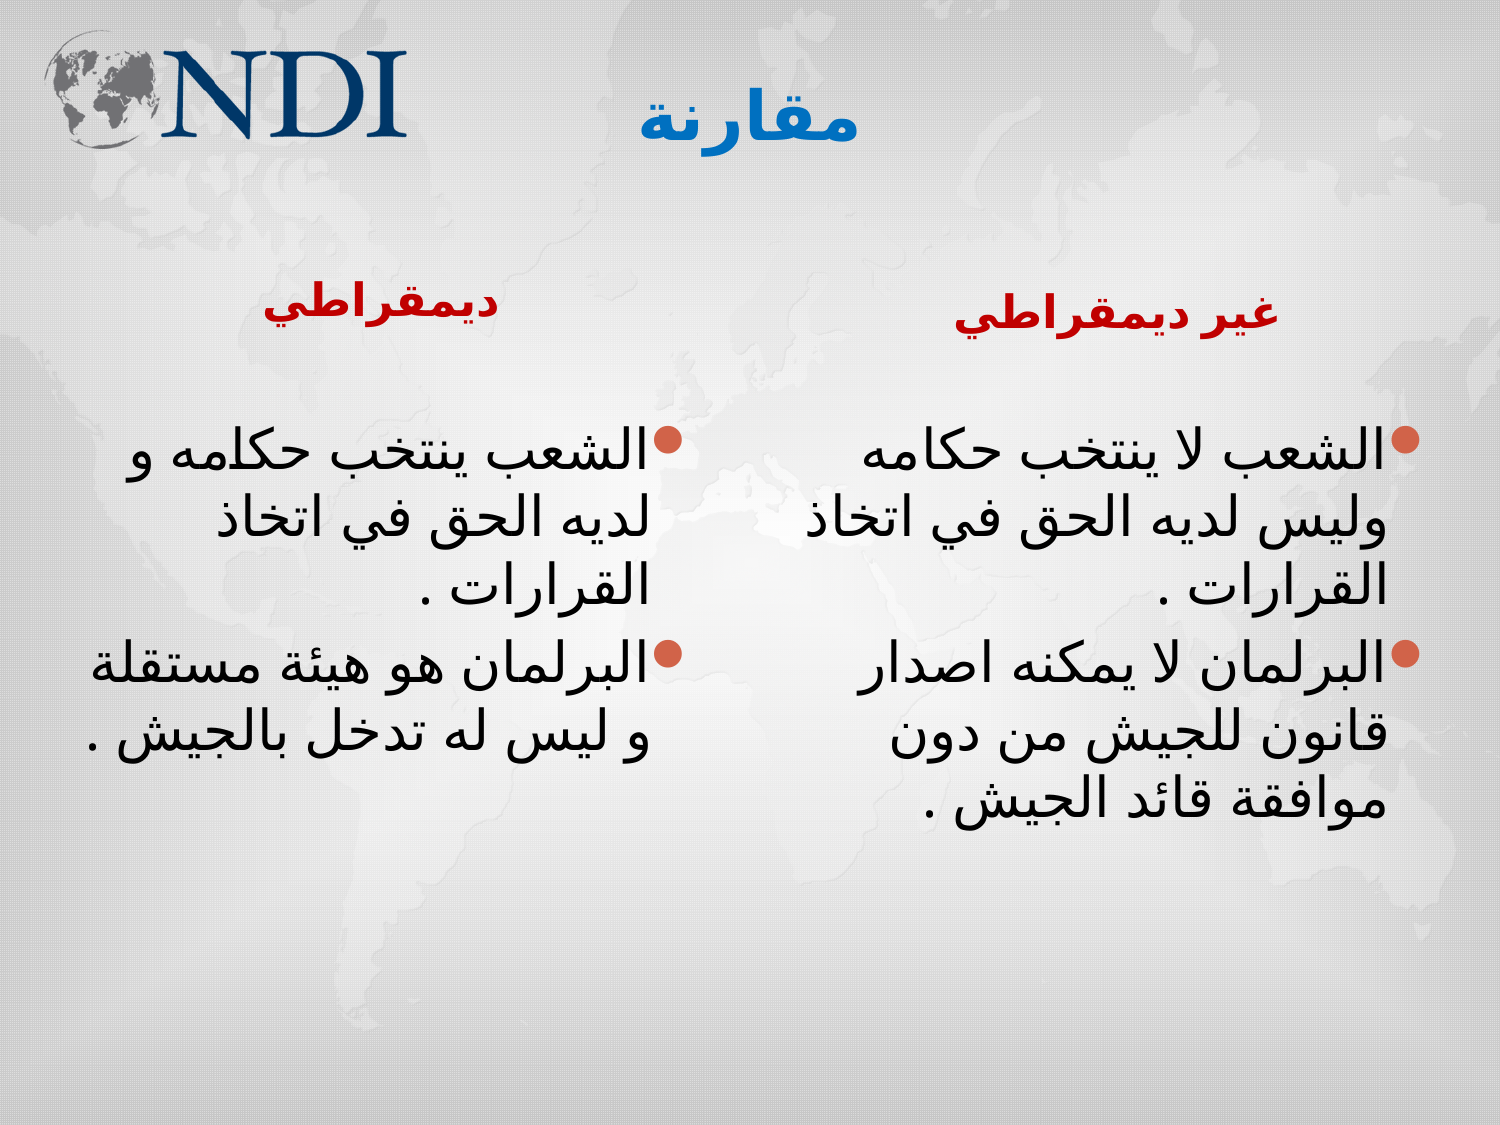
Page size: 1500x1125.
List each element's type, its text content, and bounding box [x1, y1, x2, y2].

list الشعب لا ينتخب حكامه وليس لديه الحق في اتخاذ القرارات . البرلمان لا يمكنه اصدار قانون للجيش من دون موافقة قائد الجيش . [787, 405, 1450, 1033]
list ديمقراطي [49, 236, 714, 359]
list الشعب ينتخب حكامه و لديه الحق في اتخاذ القرارات . البرلمان هو هيئة مستقلة و ليس له تدخل بالجيش . [49, 405, 713, 1032]
picture [0, 0, 1500, 1125]
title مقارنة [49, 37, 1450, 162]
list غير ديمقراطي [785, 249, 1450, 371]
